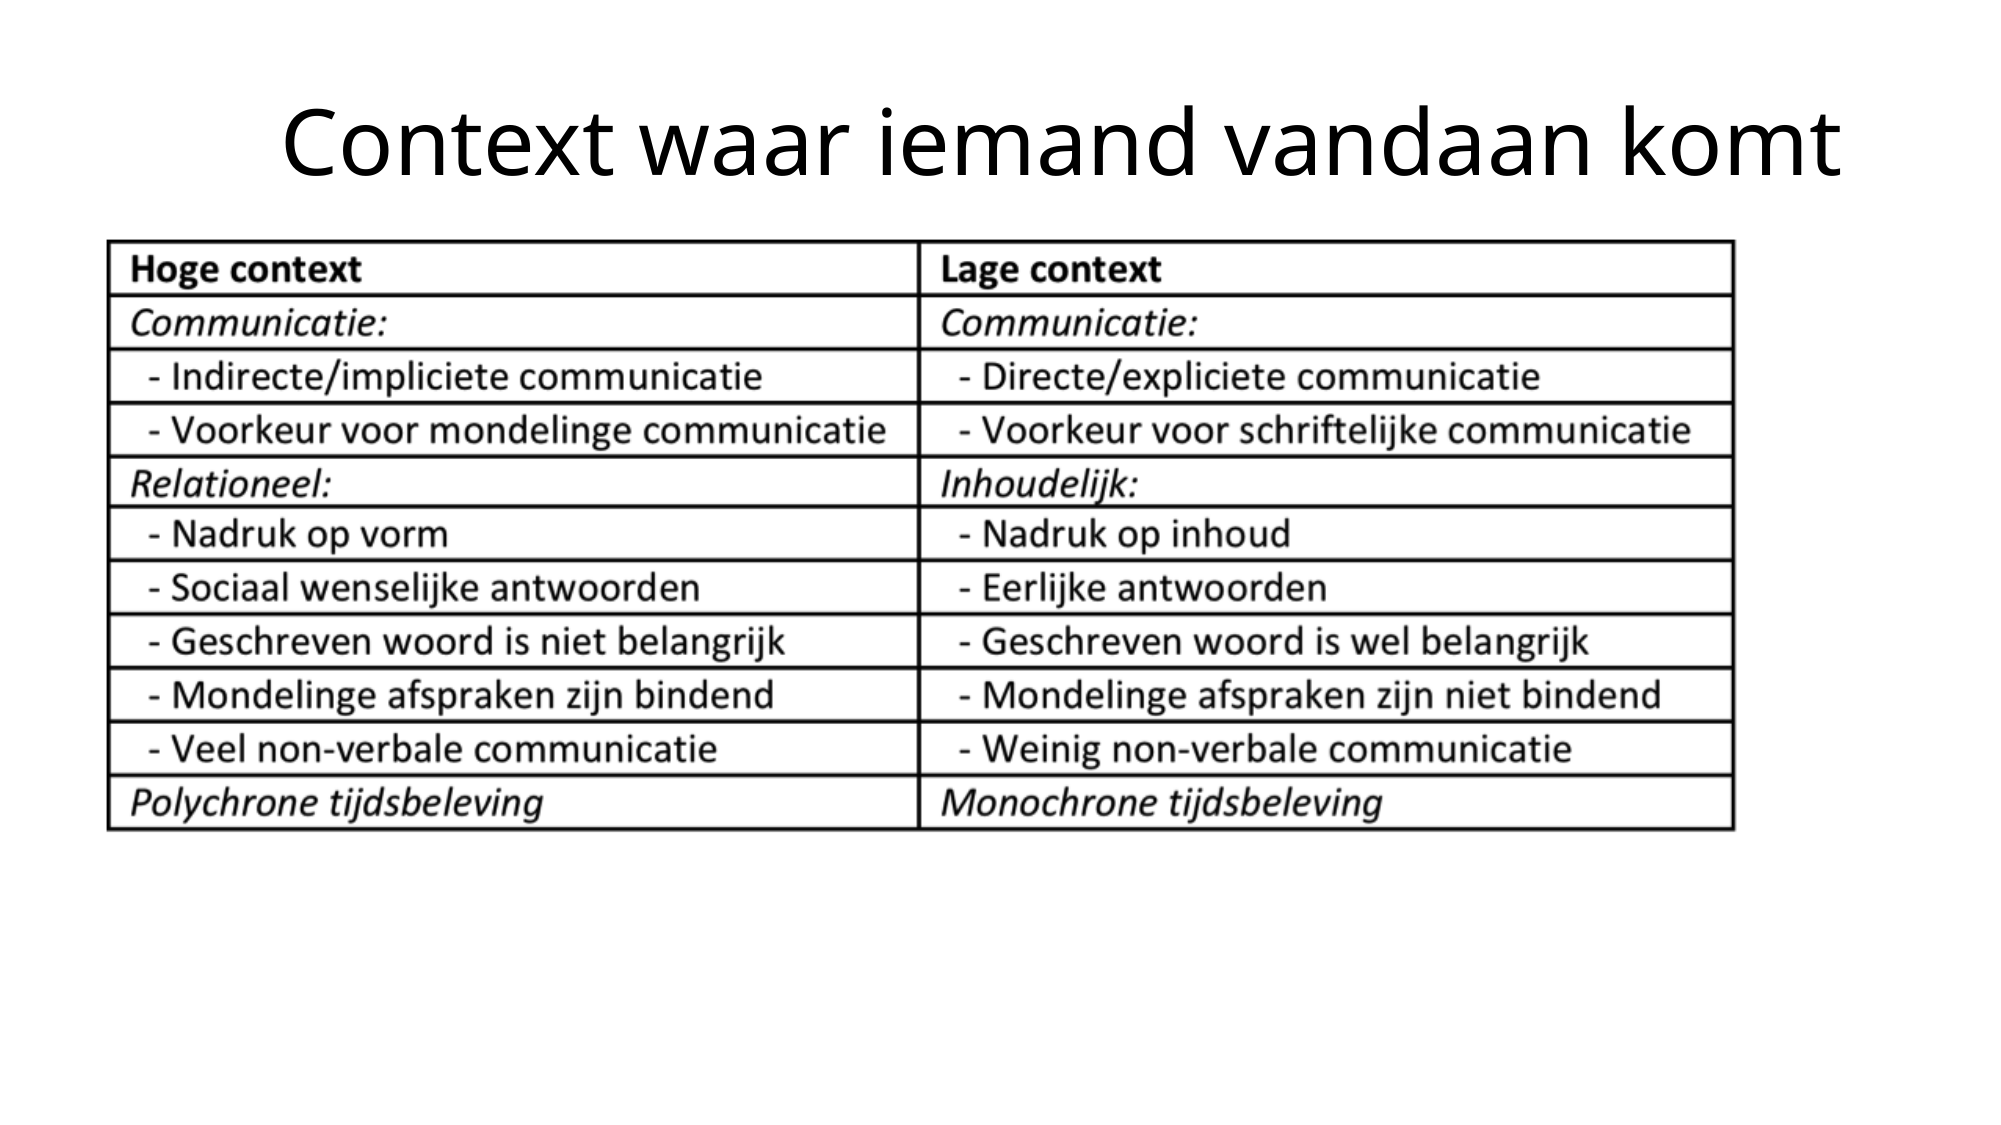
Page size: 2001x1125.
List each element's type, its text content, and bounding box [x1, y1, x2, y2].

text_box Context waar iemand vandaan komt [265, 76, 1895, 202]
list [104, 237, 1895, 888]
